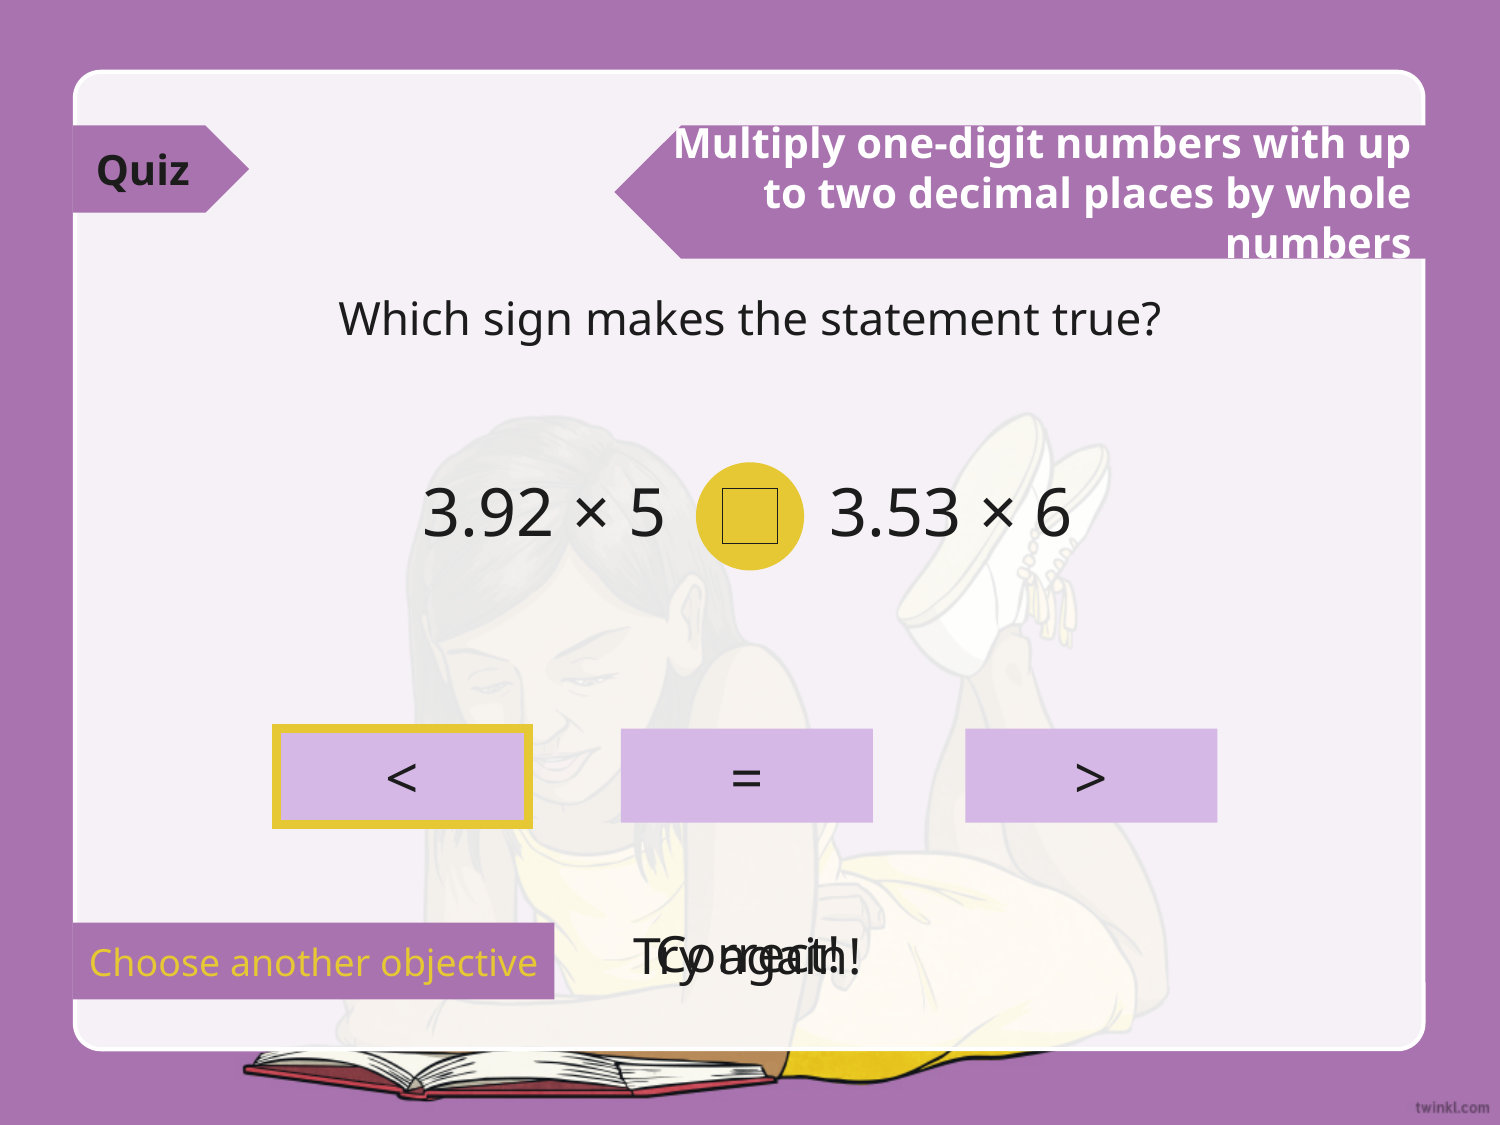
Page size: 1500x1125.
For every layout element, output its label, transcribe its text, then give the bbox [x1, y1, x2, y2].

text_box Which sign makes the statement true? [123, 282, 1376, 353]
text_box > [964, 728, 1218, 824]
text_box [695, 462, 805, 571]
text_box Correct! [141, 915, 1355, 991]
text_box 3.92 × 5 [400, 462, 689, 557]
text_box Multiply one-digit numbers with up to two decimal places by whole numbers [612, 124, 1428, 260]
text_box 3.53 × 6 [814, 462, 1176, 557]
text_box Choose another objective [72, 922, 556, 1000]
text_box [275, 728, 530, 825]
picture [0, 0, 1500, 1125]
text_box = [620, 728, 874, 824]
text_box Quiz [71, 124, 251, 214]
